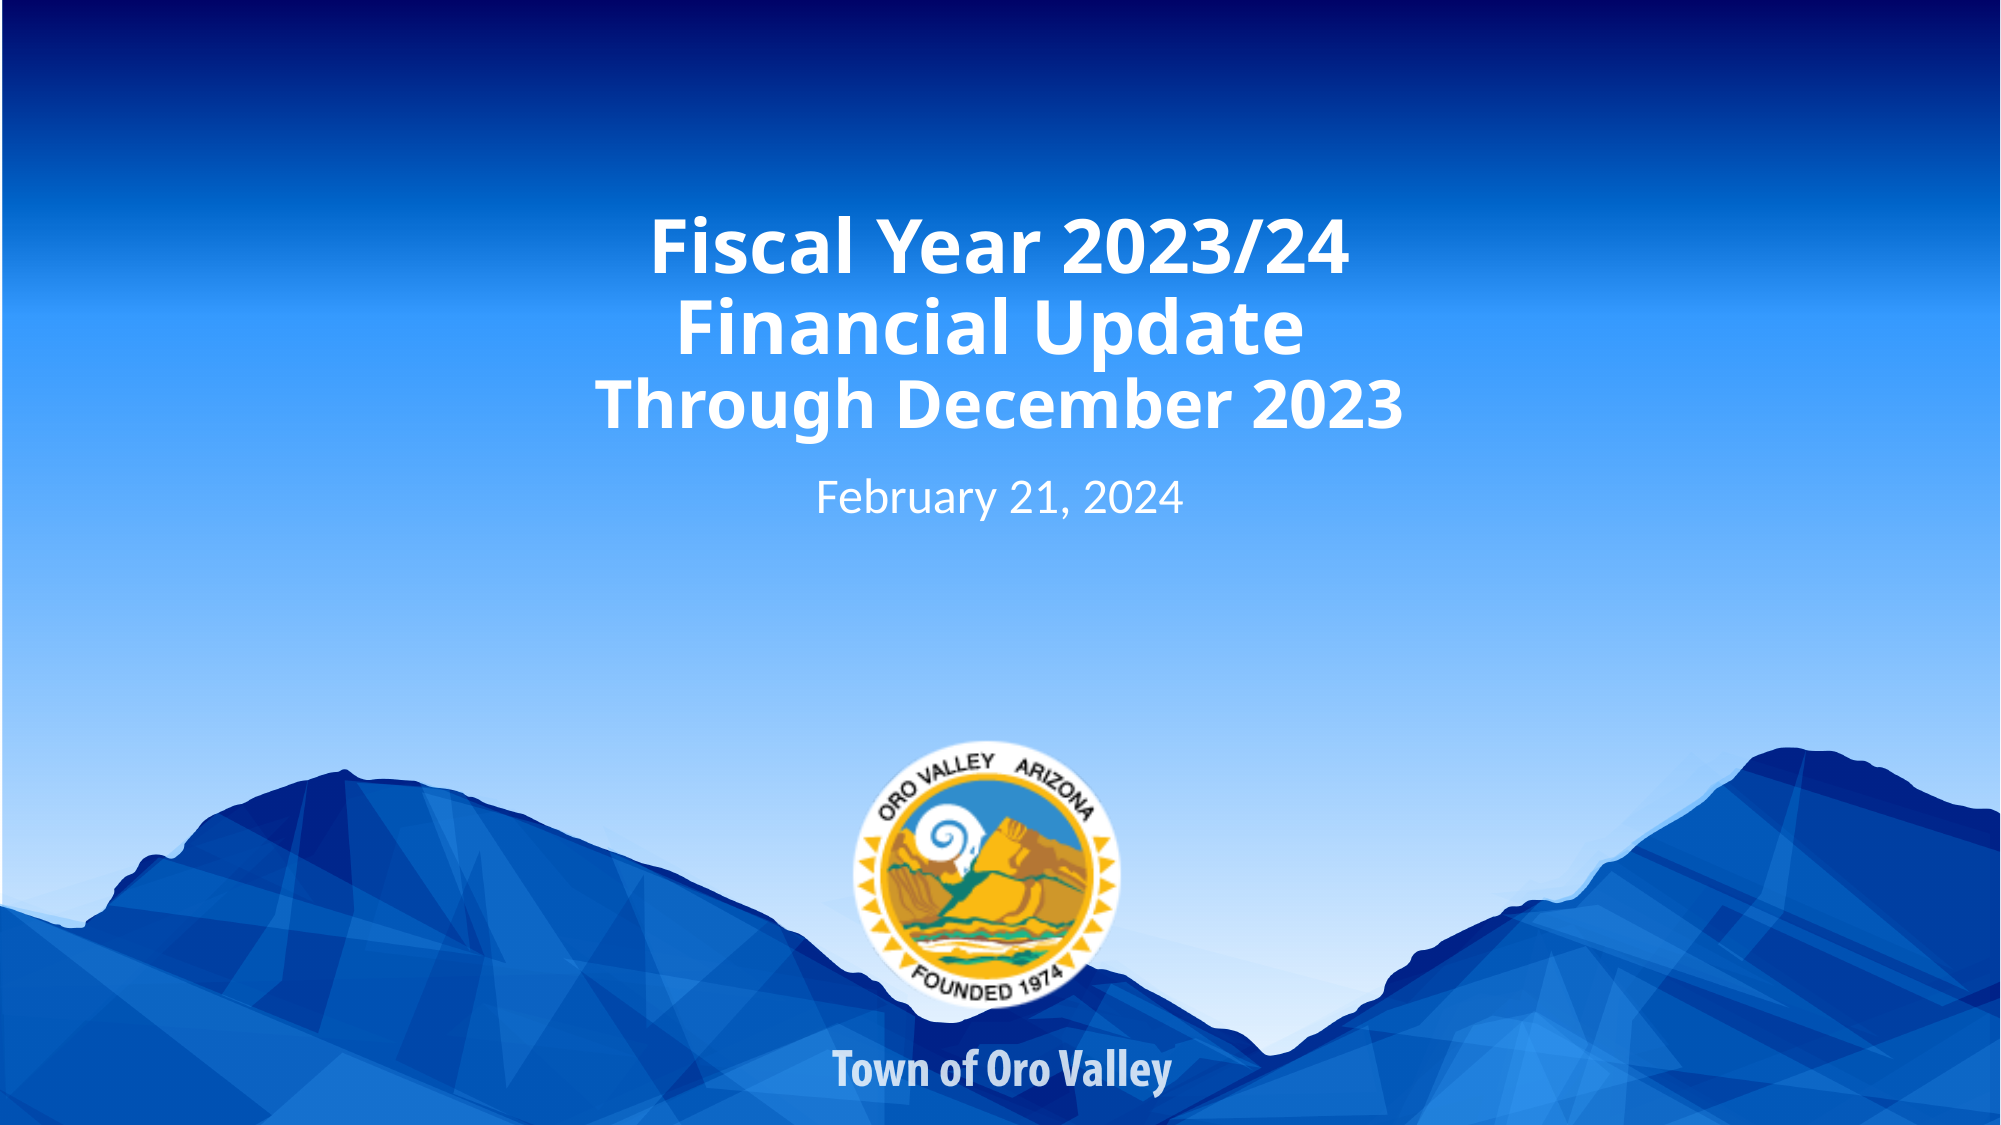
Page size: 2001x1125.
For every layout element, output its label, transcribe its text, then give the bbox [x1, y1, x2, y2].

picture [0, 0, 2001, 1125]
title Fiscal Year 2023/24 Financial Update Through December 2023 [249, 184, 1750, 450]
subtitle February 21, 2024 [249, 462, 1750, 600]
